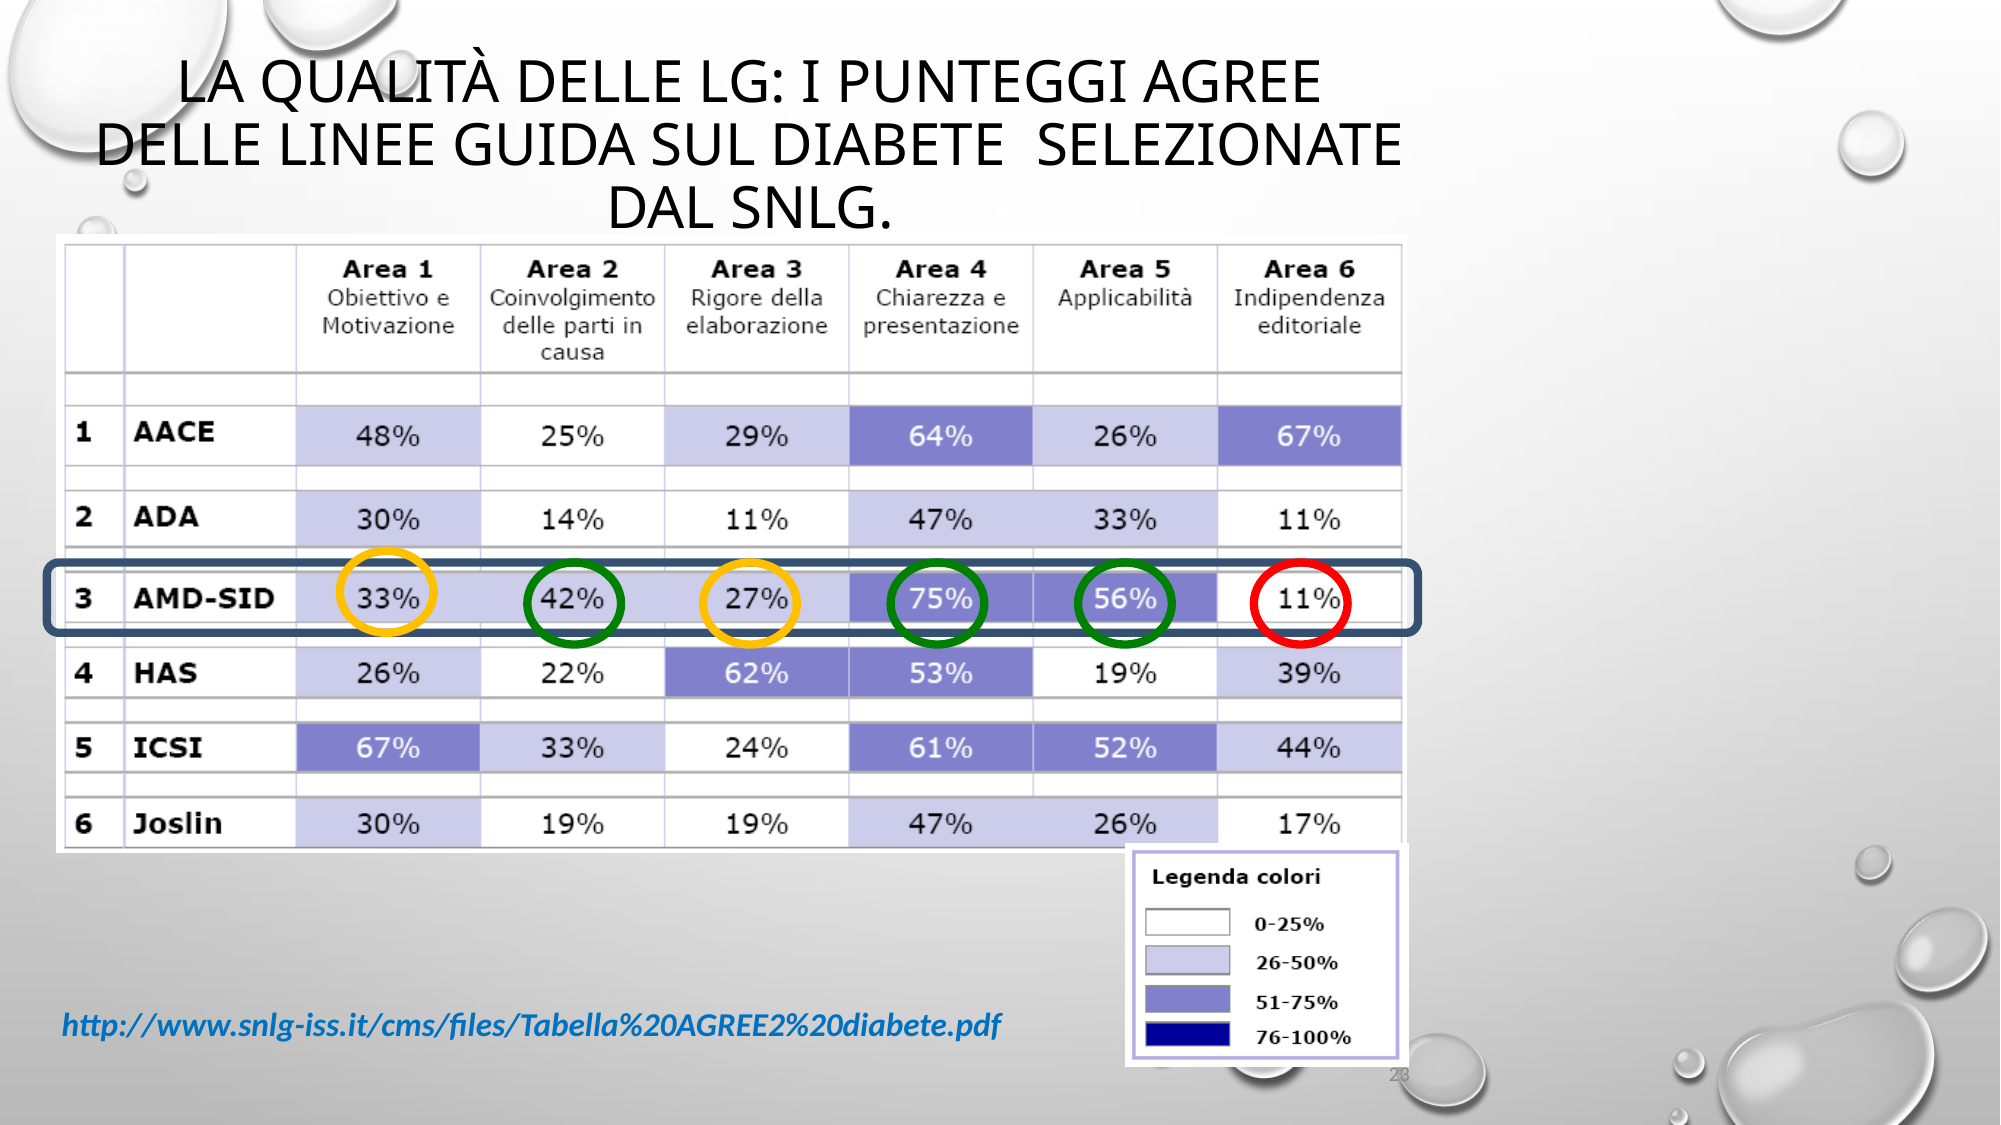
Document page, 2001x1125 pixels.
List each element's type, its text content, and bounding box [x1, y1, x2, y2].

text_box La qualità delle LG: i punteggi AGREE delle Linee Guida sul diabete selezionate dal SNLG. [74, 45, 1425, 233]
picture [0, 0, 2000, 1125]
text_box [1411, 562, 1420, 634]
slide_number 23 [1074, 1042, 1425, 1103]
text_box [45, 564, 50, 631]
text_box http://www.snlg-iss.it/cms/files/Tabella%20AGREE2%20diabete.pdf [46, 996, 1114, 1051]
